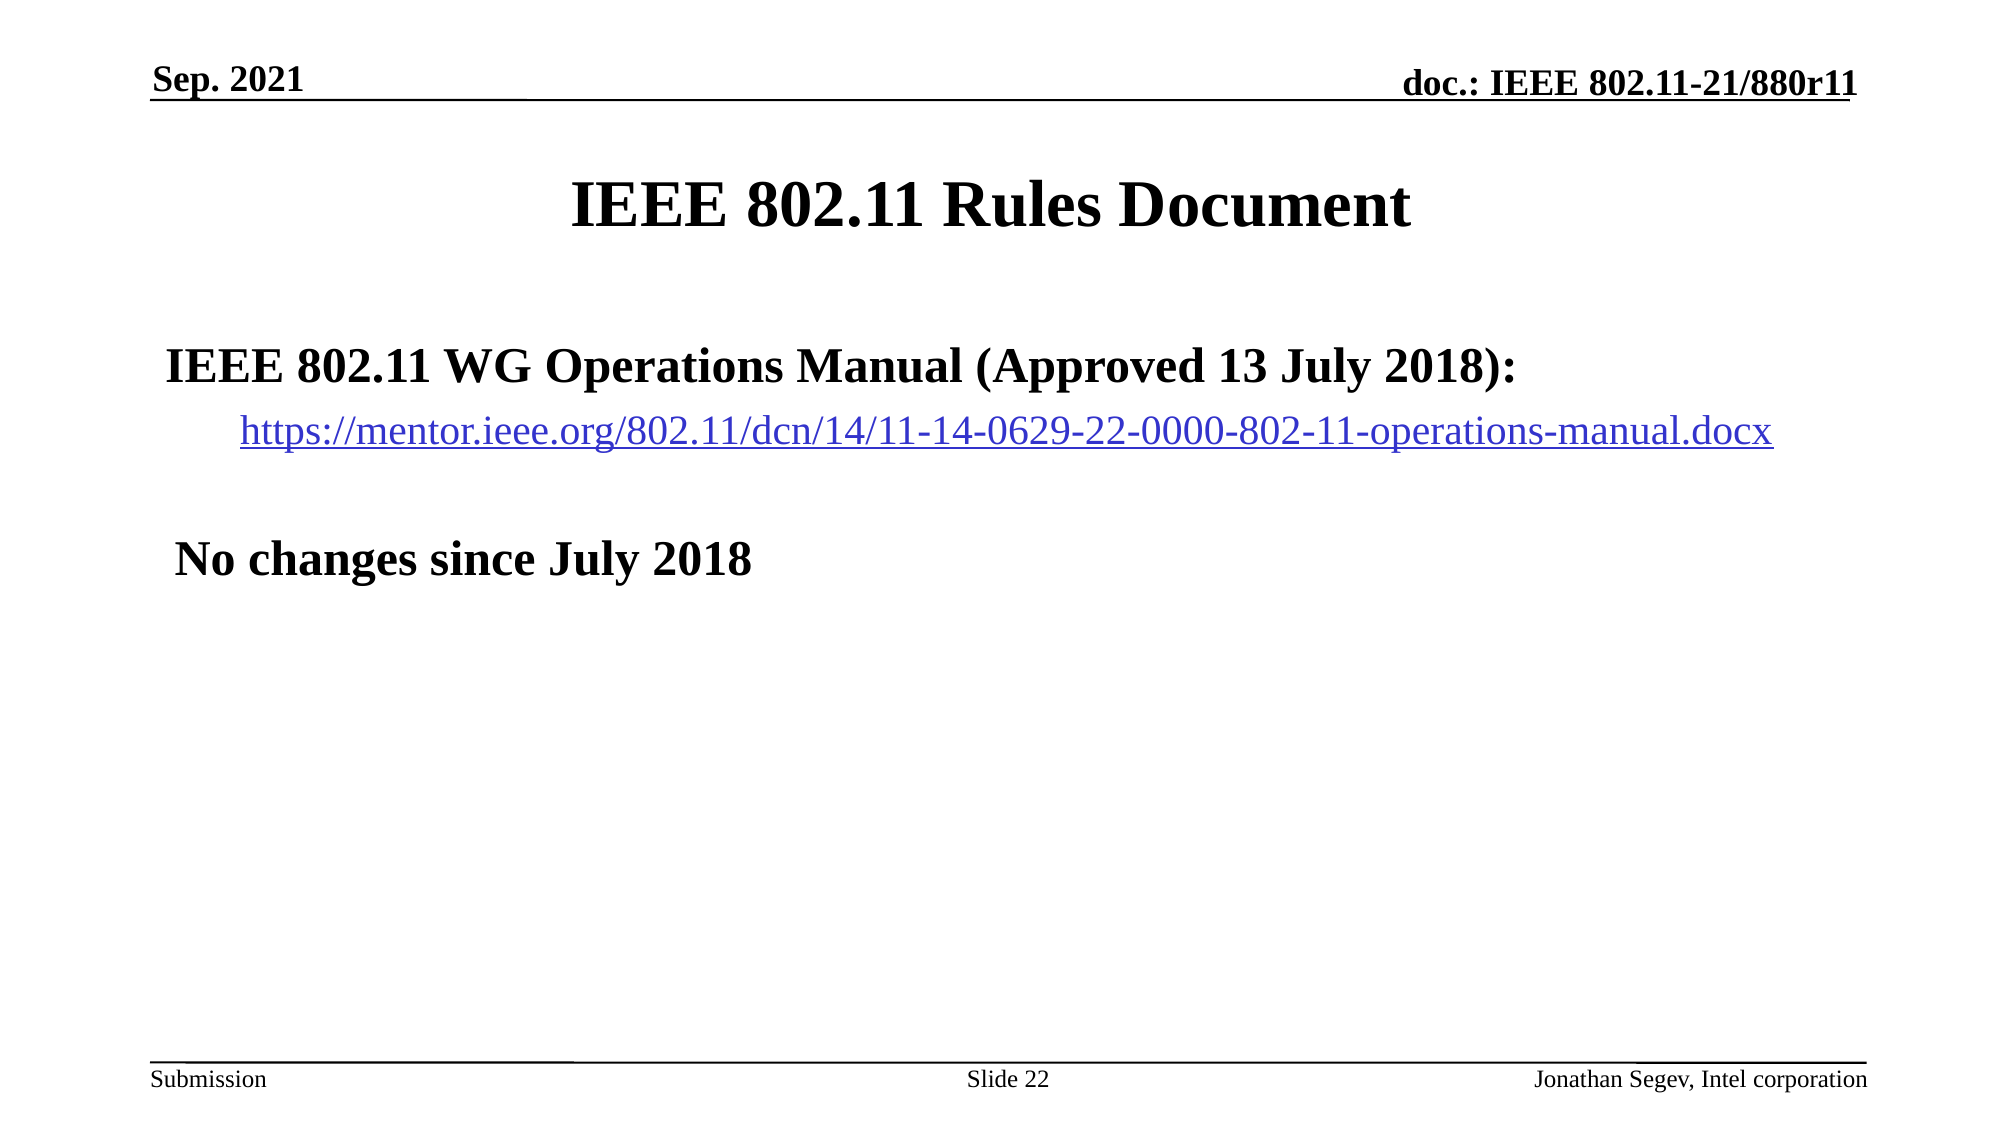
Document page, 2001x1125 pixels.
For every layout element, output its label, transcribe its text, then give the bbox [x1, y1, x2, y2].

title IEEE 802.11 Rules Document [149, 112, 1850, 288]
footer Jonathan Segev, Intel corporation [1171, 1061, 1869, 1093]
list IEEE 802.11 WG Operations Manual (Approved 13 July 2018): https://mentor.ieee.org/802.11/dcn/14/11-14-0629-22-0000-802-11-operations-manual.docx No changes since July 2018 [149, 324, 1850, 1000]
slide_number Slide 22 [950, 1061, 1067, 1123]
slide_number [152, 54, 563, 100]
